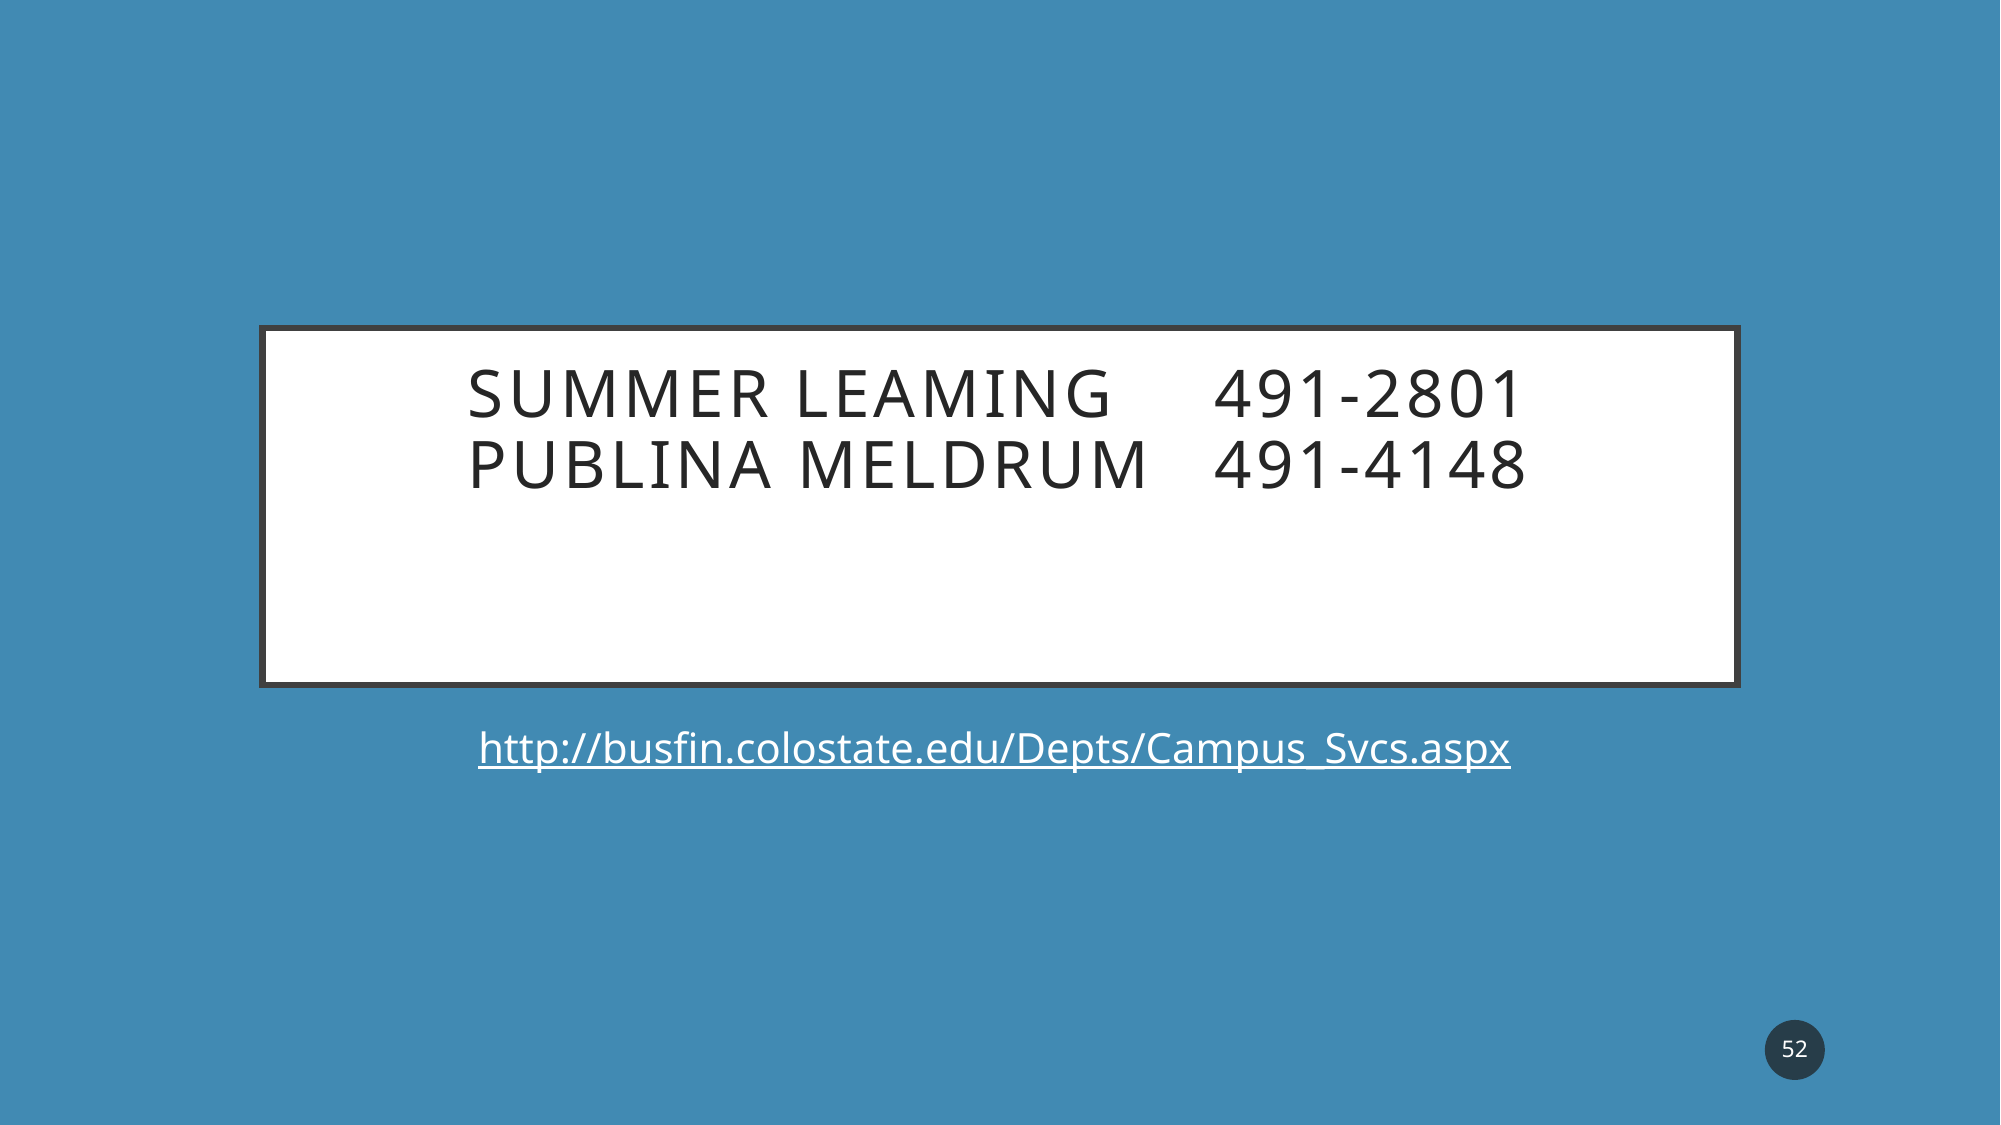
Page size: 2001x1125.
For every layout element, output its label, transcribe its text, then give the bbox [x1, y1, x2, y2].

slide_number 52 [1764, 1019, 1825, 1080]
subtitle http://busfin.colostate.edu/Depts/Campus_Svcs.aspx [442, 713, 1558, 918]
title Summer leaming 491-2801 Publina meldrum 491-4148 [259, 325, 1741, 688]
